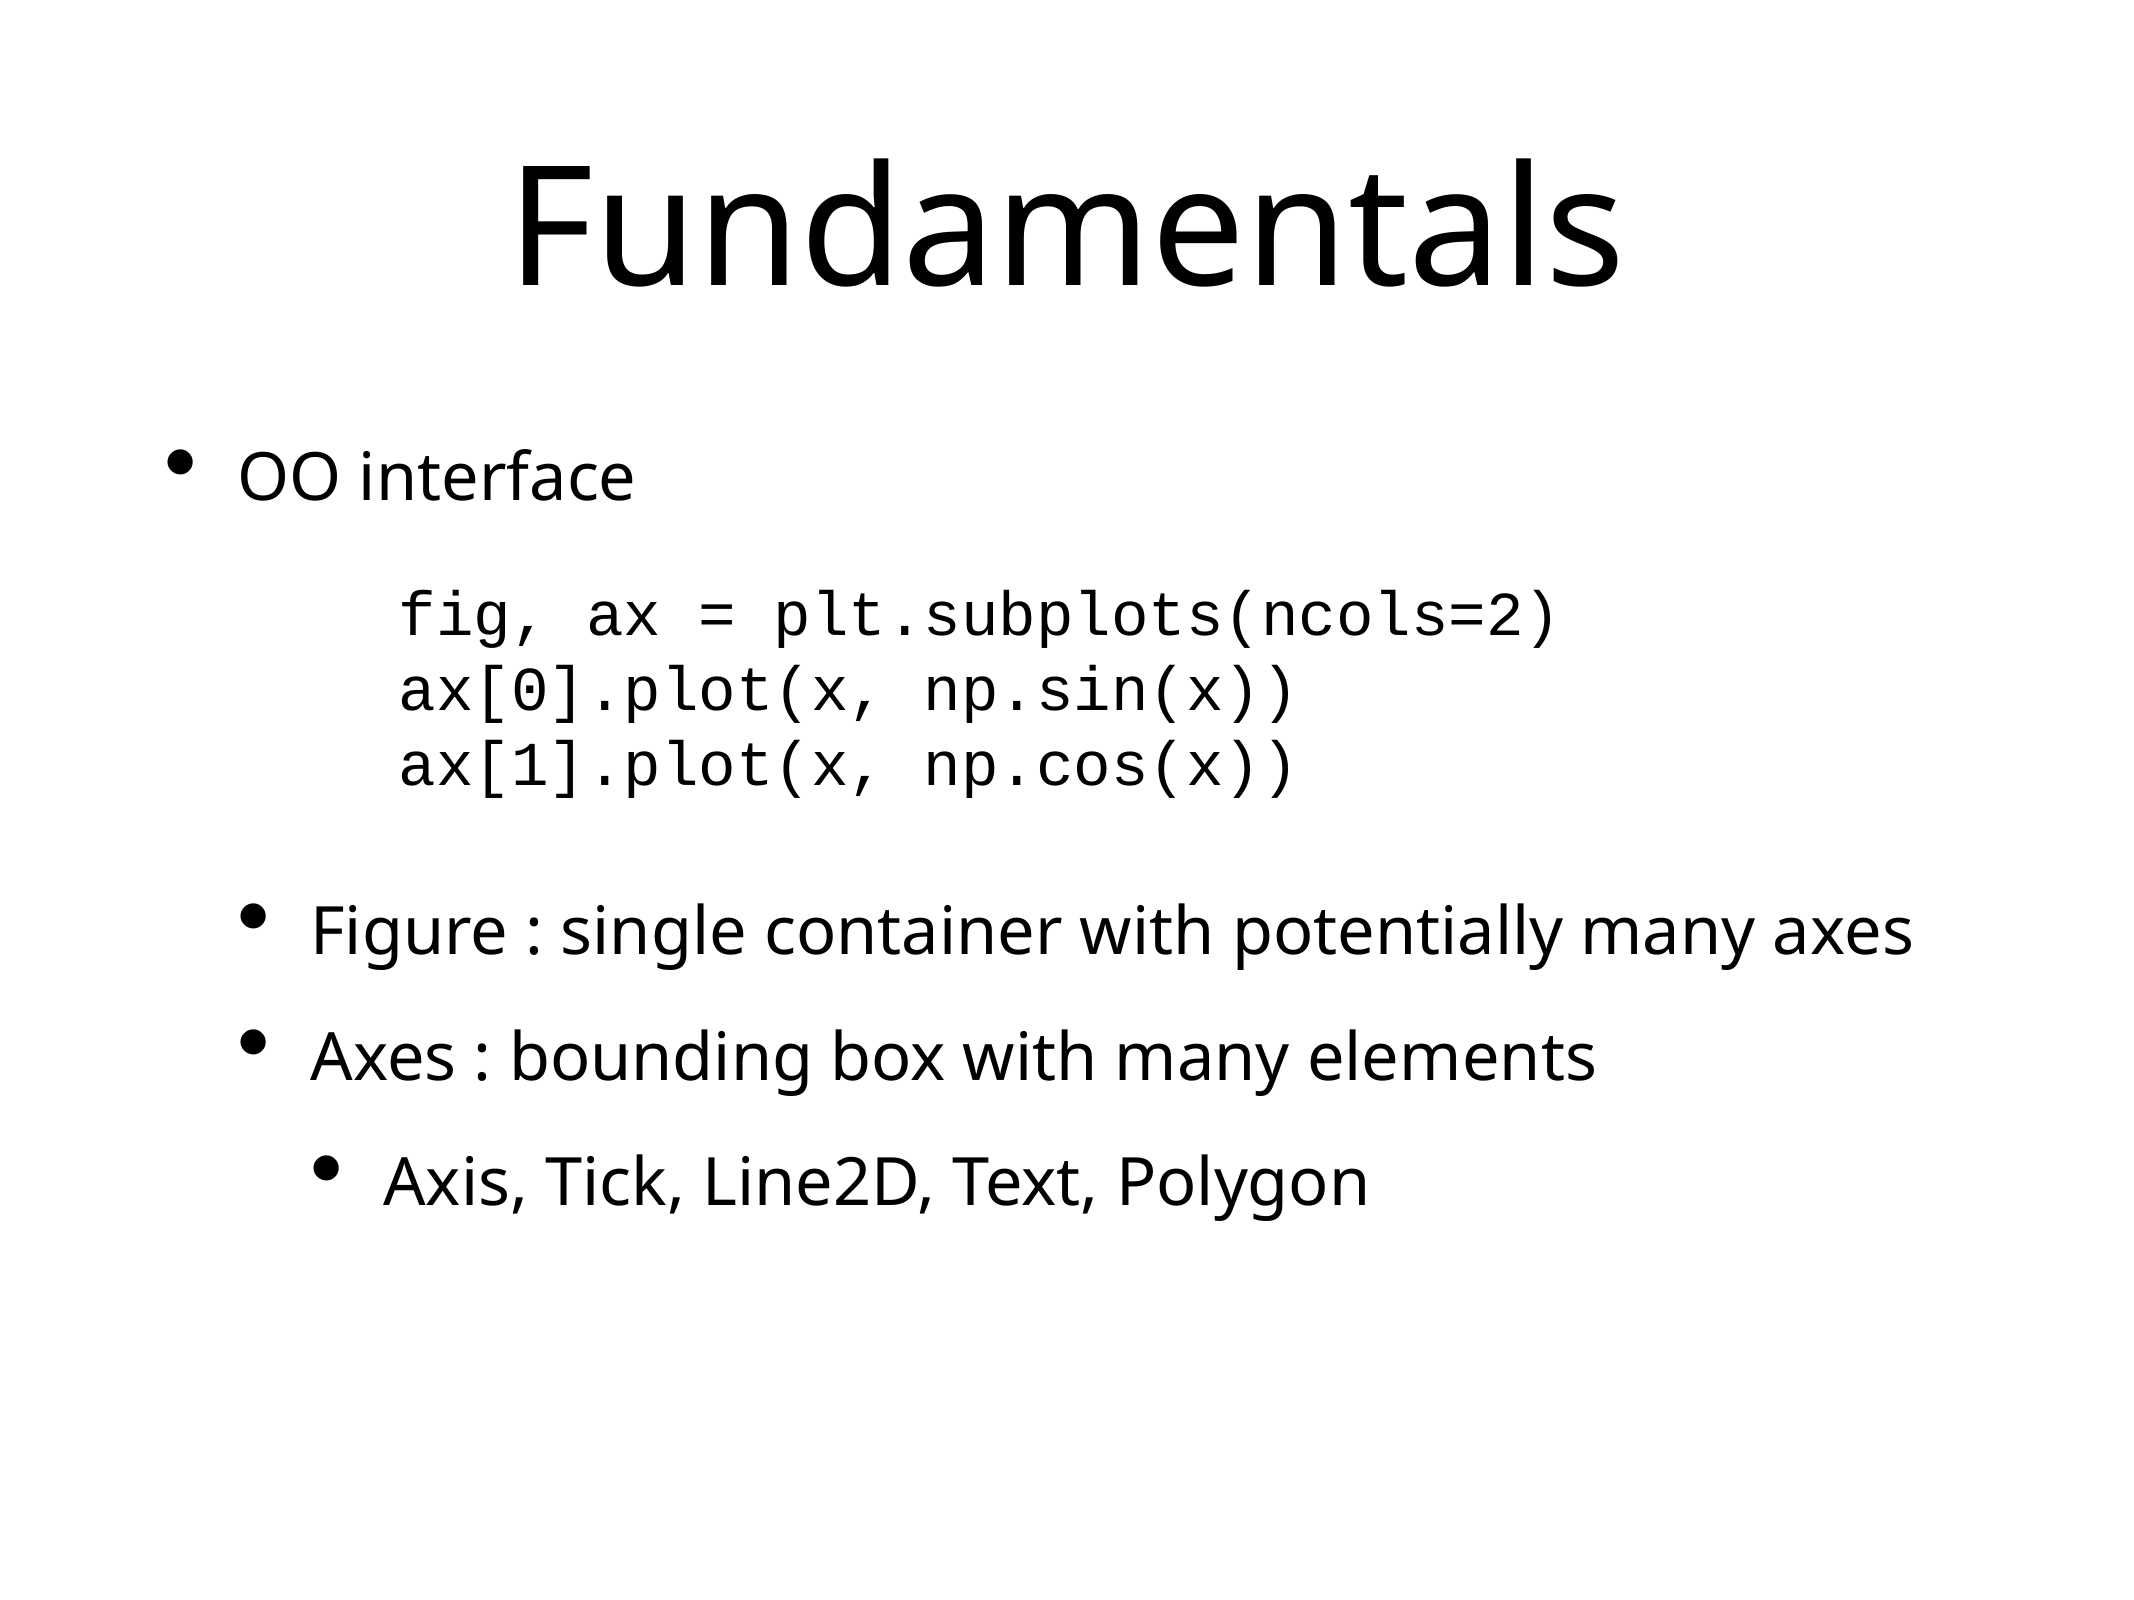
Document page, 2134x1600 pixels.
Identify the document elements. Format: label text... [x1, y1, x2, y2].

text_box fig, ax = plt.subplots(ncols=2) ax[0].plot(x, np.sin(x)) ax[1].plot(x, np.cos(x)) [390, 564, 1570, 807]
title Fundamentals [155, 41, 1978, 397]
list OO interface Figure : single container with potentially many axes Axes : bounding box with many elements Axis, Tick, Line2D, Text, Polygon [155, 424, 1978, 1457]
